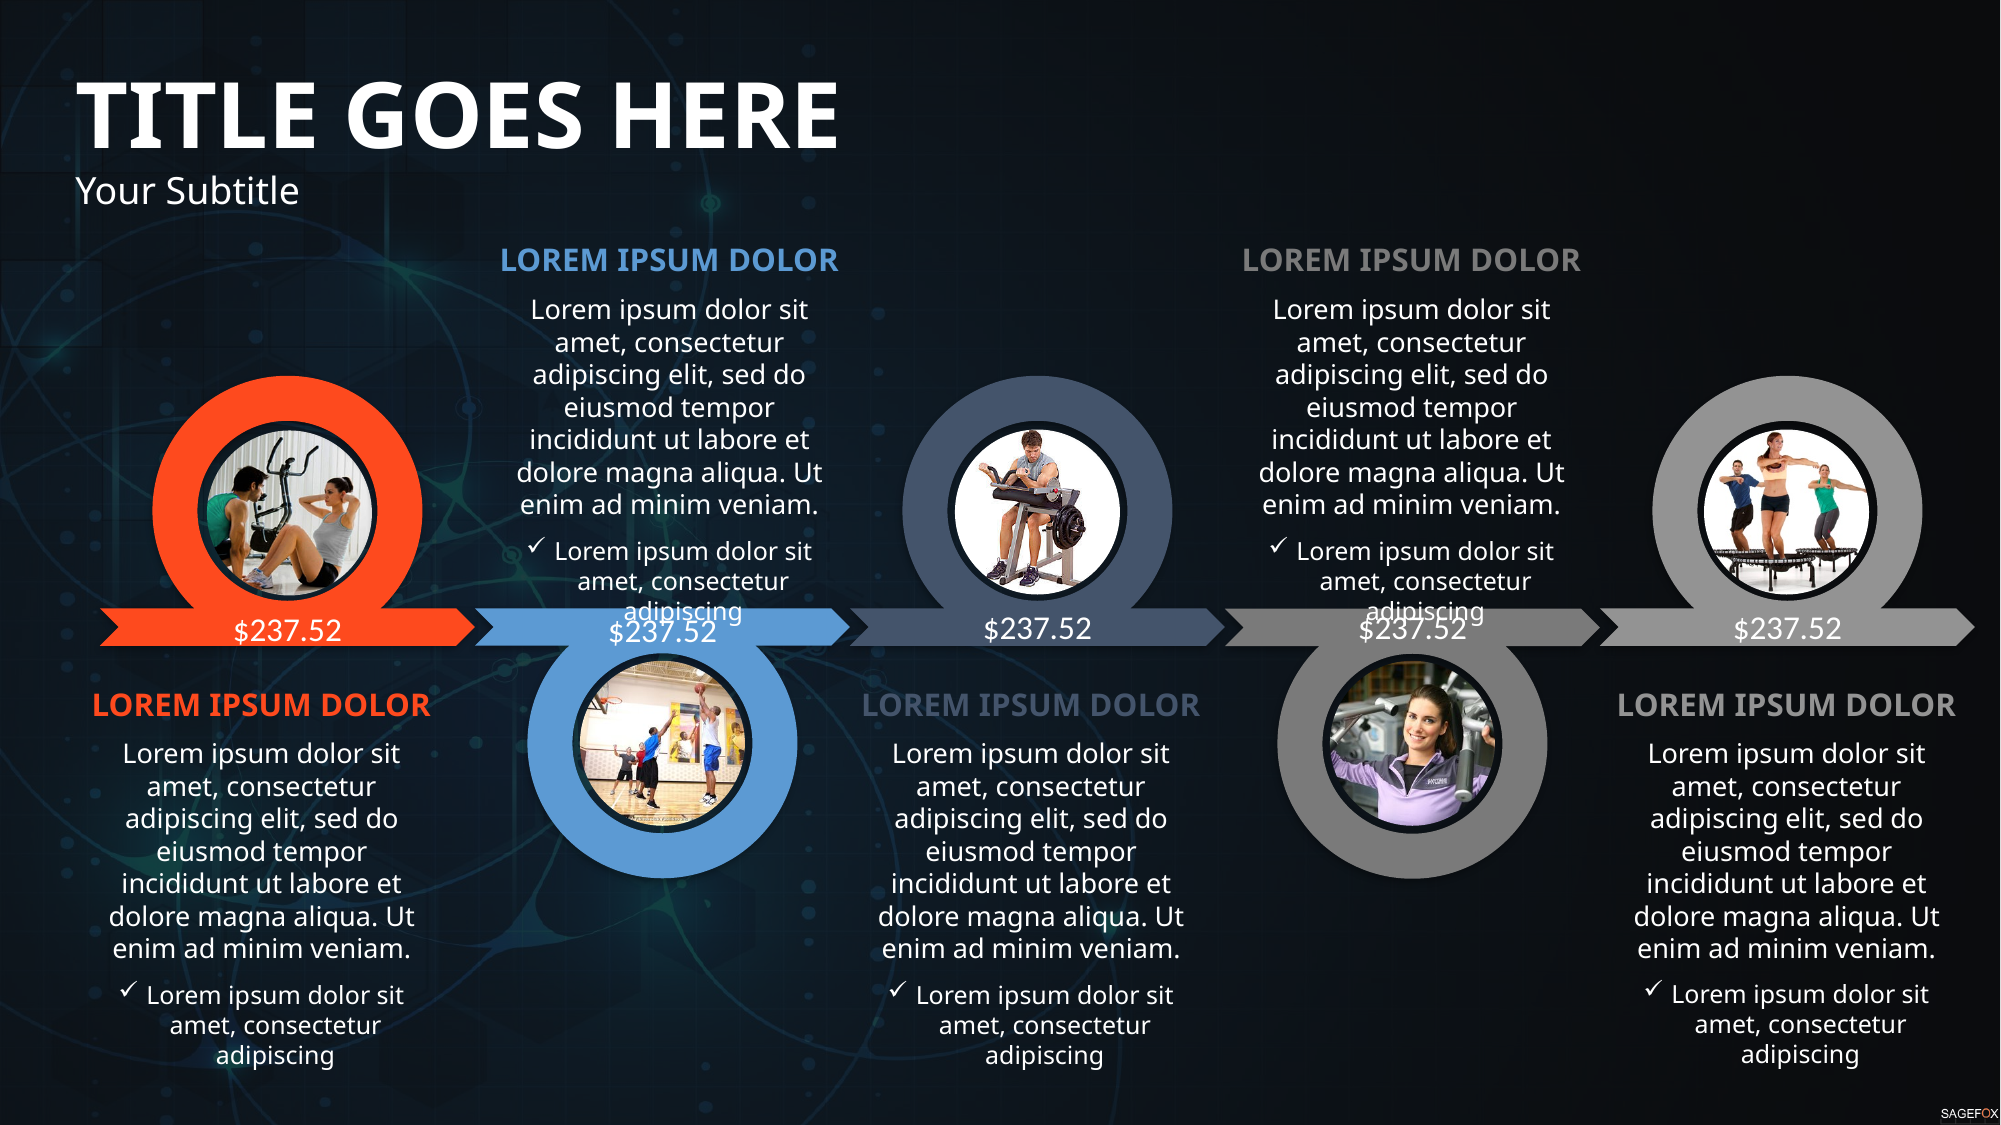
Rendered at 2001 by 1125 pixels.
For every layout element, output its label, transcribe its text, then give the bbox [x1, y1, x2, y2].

text_box [1703, 431, 1871, 596]
text_box [953, 431, 1121, 596]
text_box [578, 664, 746, 827]
text_box [205, 431, 371, 597]
text_box LOREM IPSUM DOLOR Lorem ipsum dolor sit amet, consectetur adipiscing elit, sed do eiusmod tempor incididunt ut labore et dolore magna aliqua. Ut enim ad minim veniam. Lorem ipsum dolor sit amet, consectetur adipiscing [844, 677, 1218, 1077]
text_box [97, 374, 477, 647]
text_box LOREM IPSUM DOLOR Lorem ipsum dolor sit amet, consectetur adipiscing elit, sed do eiusmod tempor incididunt ut labore et dolore magna aliqua. Ut enim ad minim veniam. Lorem ipsum dolor sit amet, consectetur adipiscing [1599, 677, 1974, 1077]
text_box $237.52 [1699, 599, 1876, 654]
text_box $237.52 [1324, 599, 1501, 654]
picture [1940, 0, 2001, 1125]
text_box LOREM IPSUM DOLOR Lorem ipsum dolor sit amet, consectetur adipiscing elit, sed do eiusmod tempor incididunt ut labore et dolore magna aliqua. Ut enim ad minim veniam. Lorem ipsum dolor sit amet, consectetur adipiscing [482, 233, 856, 633]
text_box $237.52 [574, 601, 751, 657]
text_box $237.52 [949, 599, 1126, 654]
text_box [847, 374, 1224, 647]
text_box [1597, 374, 1977, 647]
text_box [1328, 664, 1496, 827]
text_box [472, 633, 846, 880]
text_box $237.52 [199, 600, 376, 655]
text_box LOREM IPSUM DOLOR Lorem ipsum dolor sit amet, consectetur adipiscing elit, sed do eiusmod tempor incididunt ut labore et dolore magna aliqua. Ut enim ad minim veniam. Lorem ipsum dolor sit amet, consectetur adipiscing [1224, 233, 1599, 633]
text_box [1222, 633, 1596, 880]
text_box LOREM IPSUM DOLOR Lorem ipsum dolor sit amet, consectetur adipiscing elit, sed do eiusmod tempor incididunt ut labore et dolore magna aliqua. Ut enim ad minim veniam. Lorem ipsum dolor sit amet, consectetur adipiscing [75, 677, 449, 1077]
text_box [472, 607, 482, 617]
text_box TITLE GOES HERE Your Subtitle [60, 49, 1036, 220]
